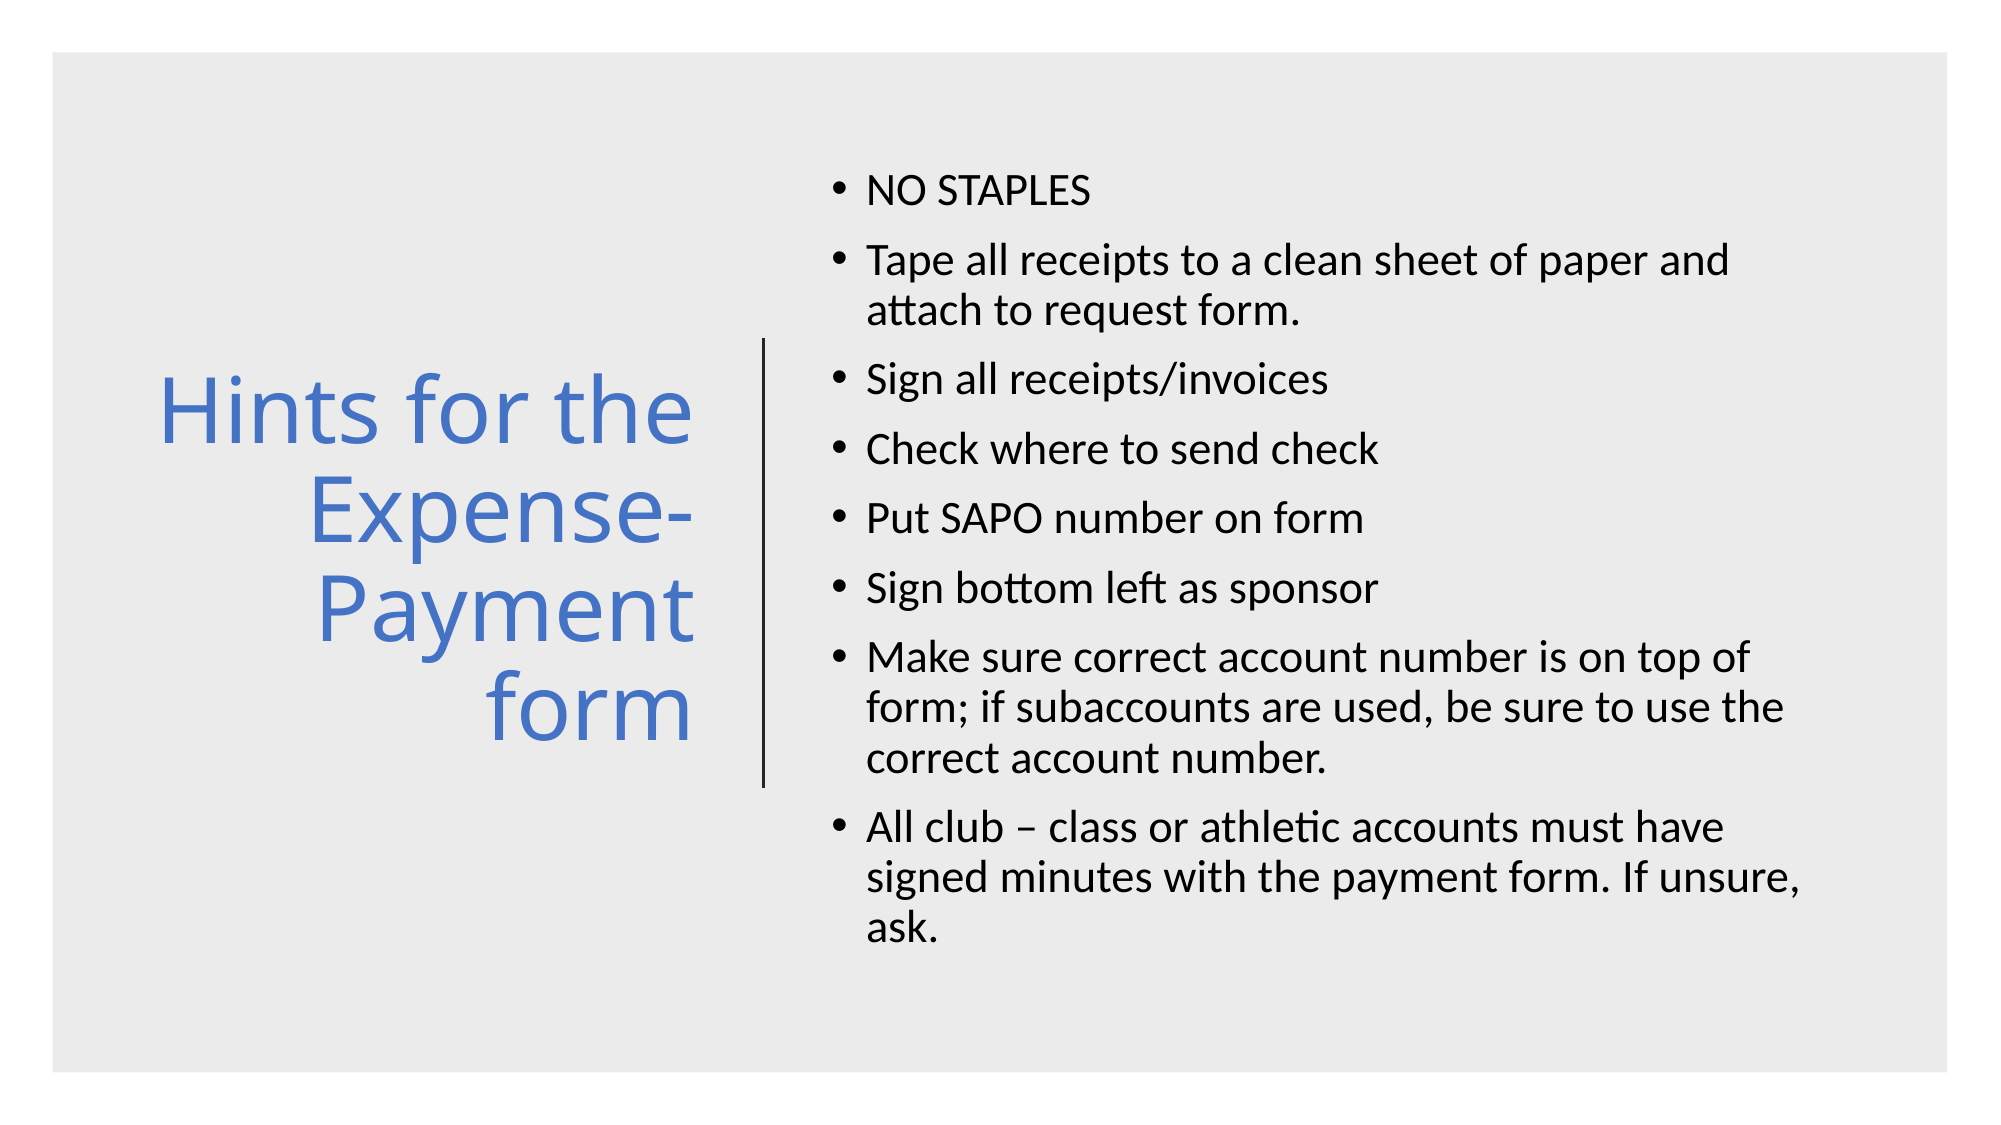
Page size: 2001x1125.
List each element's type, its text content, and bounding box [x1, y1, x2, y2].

title Hints for the Expense-Payment form [137, 158, 711, 967]
list NO STAPLES Tape all receipts to a clean sheet of paper and attach to request form. Sign all receipts/invoices Check where to send check Put SAPO number on form Sign bottom left as sponsor Make sure correct account number is on top of form; if subaccounts are used, be sure to use the correct account number. All club – class or athletic accounts must have signed minutes with the payment form. If unsure, ask. [816, 158, 1863, 967]
text_box [52, 51, 1948, 1073]
